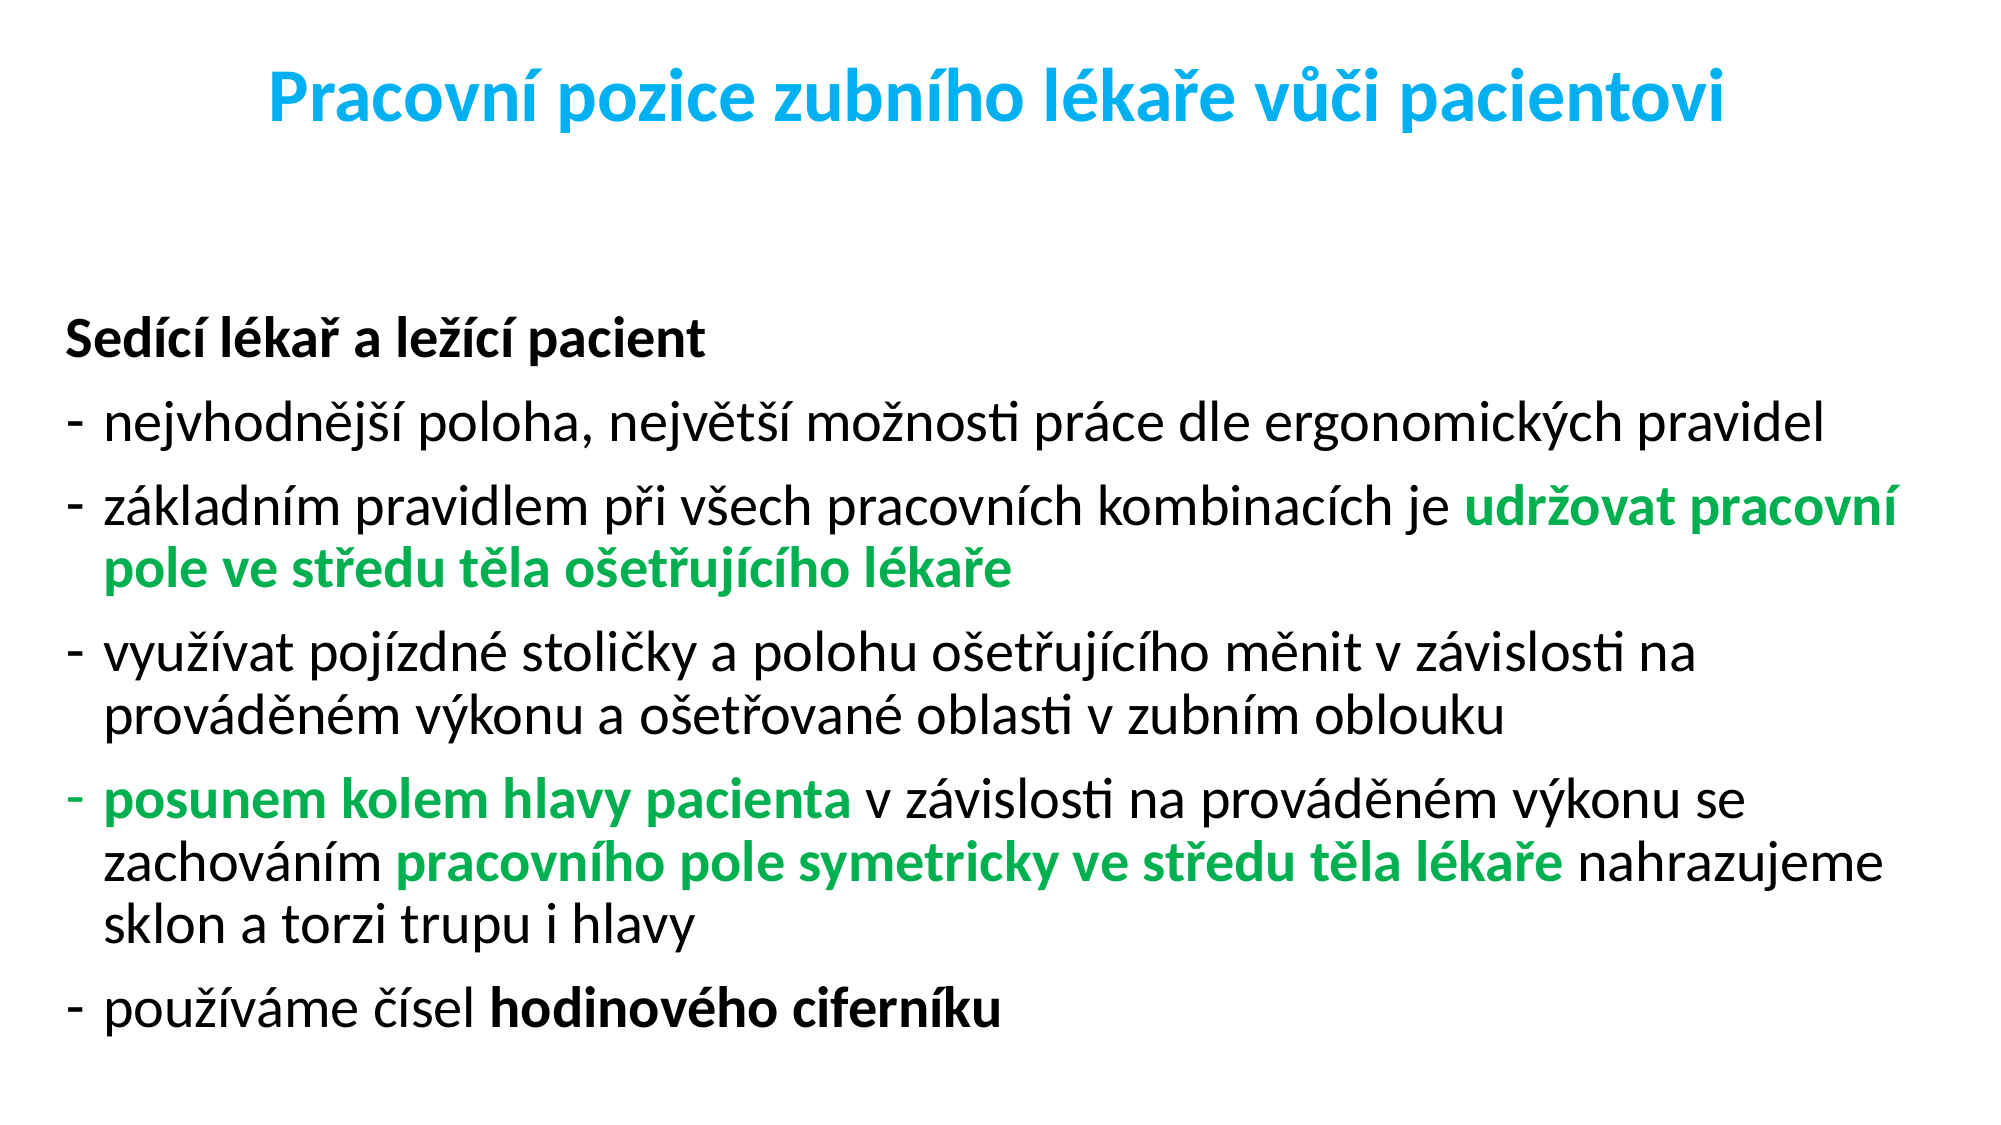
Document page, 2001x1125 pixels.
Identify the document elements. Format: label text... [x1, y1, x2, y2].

list Sedící lékař a ležící pacient nejvhodnější poloha, největší možnosti práce dle ergonomických pravidel základním pravidlem při všech pracovních kombinacích je udržovat pracovní pole ve středu těla ošetřujícího lékaře využívat pojízdné stoličky a polohu ošetřujícího měnit v závislosti na prováděném výkonu a ošetřované oblasti v zubním oblouku posunem kolem hlavy pacienta v závislosti na prováděném výkonu se zachováním pracovního pole symetricky ve středu těla lékaře nahrazujeme sklon a torzi trupu i hlavy používáme čísel hodinového ciferníku [50, 299, 1969, 1103]
title Pracovní pozice zubního lékaře vůči pacientovi [135, 20, 1861, 174]
